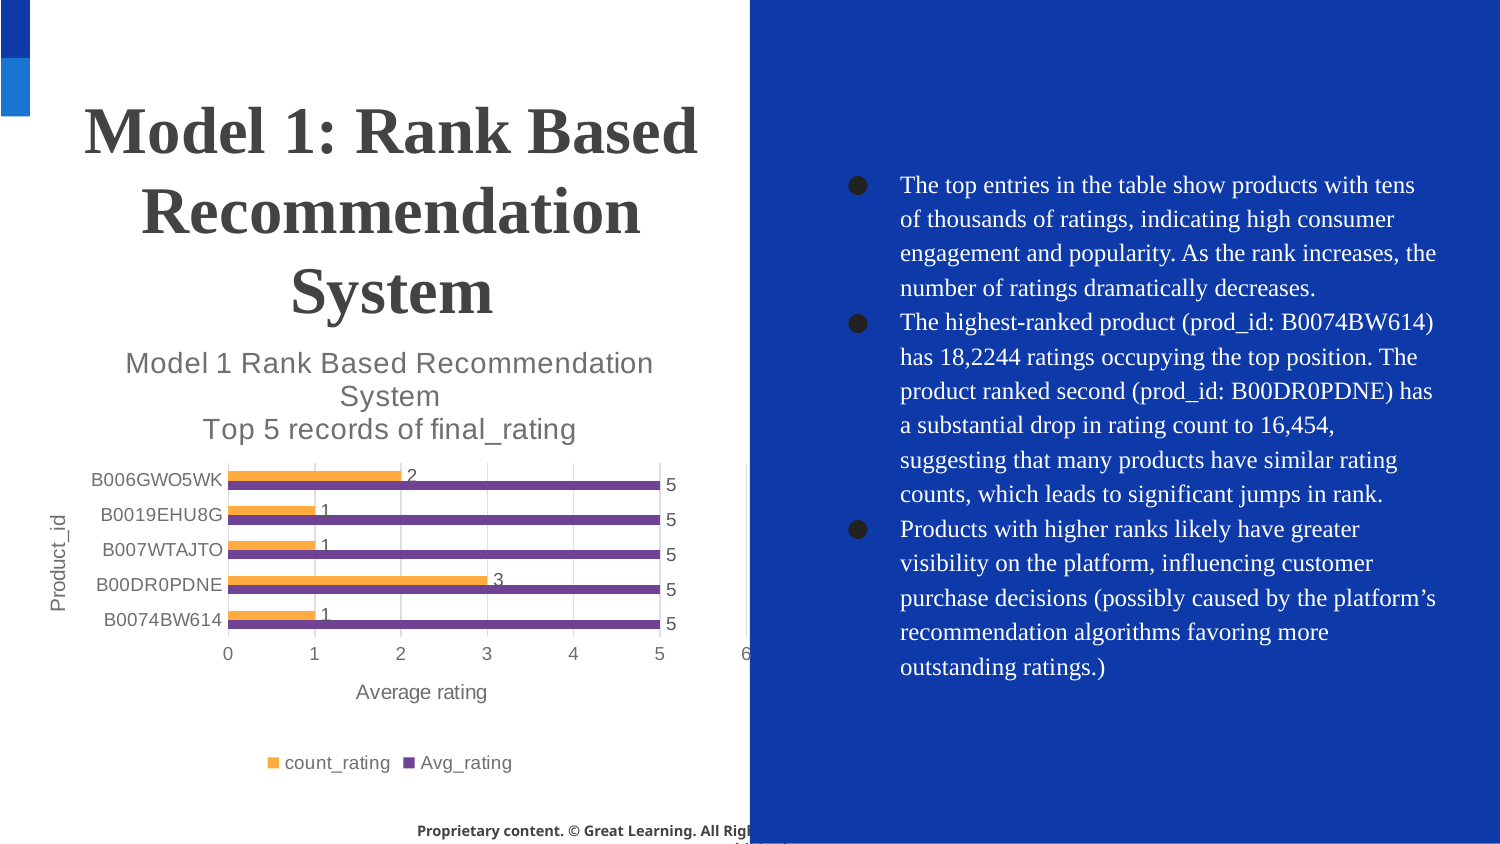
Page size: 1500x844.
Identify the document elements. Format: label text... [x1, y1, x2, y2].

list The top entries in the table show products with tens of thousands of ratings, indicating high consumer engagement and popularity. As the rank increases, the number of ratings dramatically decreases. The highest-ranked product (prod_id: B0074BW614) has 18,2244 ratings occupying the top position. The product ranked second (prod_id: B00DR0PDNE) has a substantial drop in rating count to 16,454, suggesting that many products have similar rating counts, which leads to significant jumps in rank. Products with higher ranks likely have greater visibility on the platform, influencing customer purchase decisions (possibly caused by the platform’s recommendation algorithms favoring more outstanding ratings.) [810, 118, 1458, 725]
chart [13, 320, 768, 781]
title Model 1: Rank Based Recommendation System [60, 98, 724, 319]
